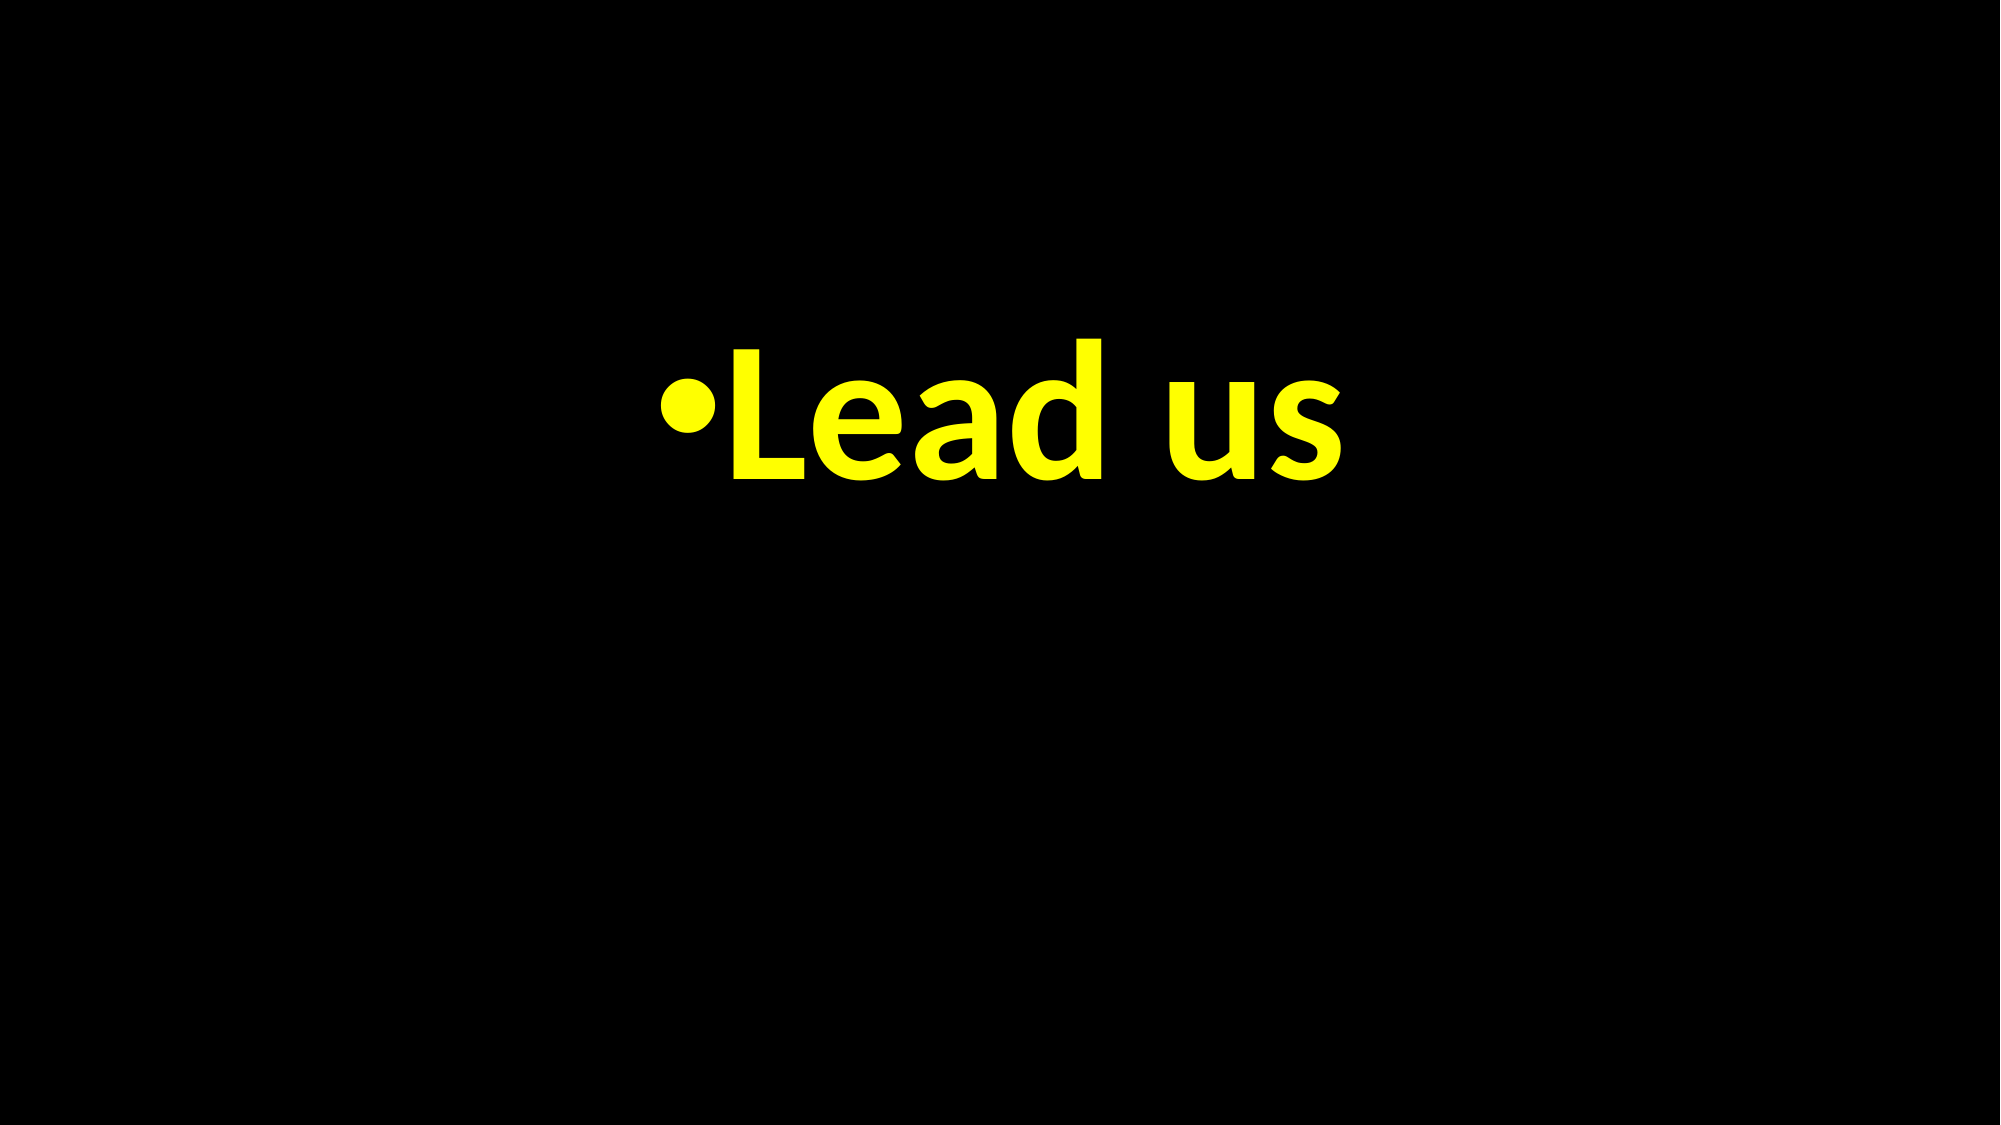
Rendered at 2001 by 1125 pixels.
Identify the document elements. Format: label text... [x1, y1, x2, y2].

list Lead us [137, 299, 1863, 1014]
